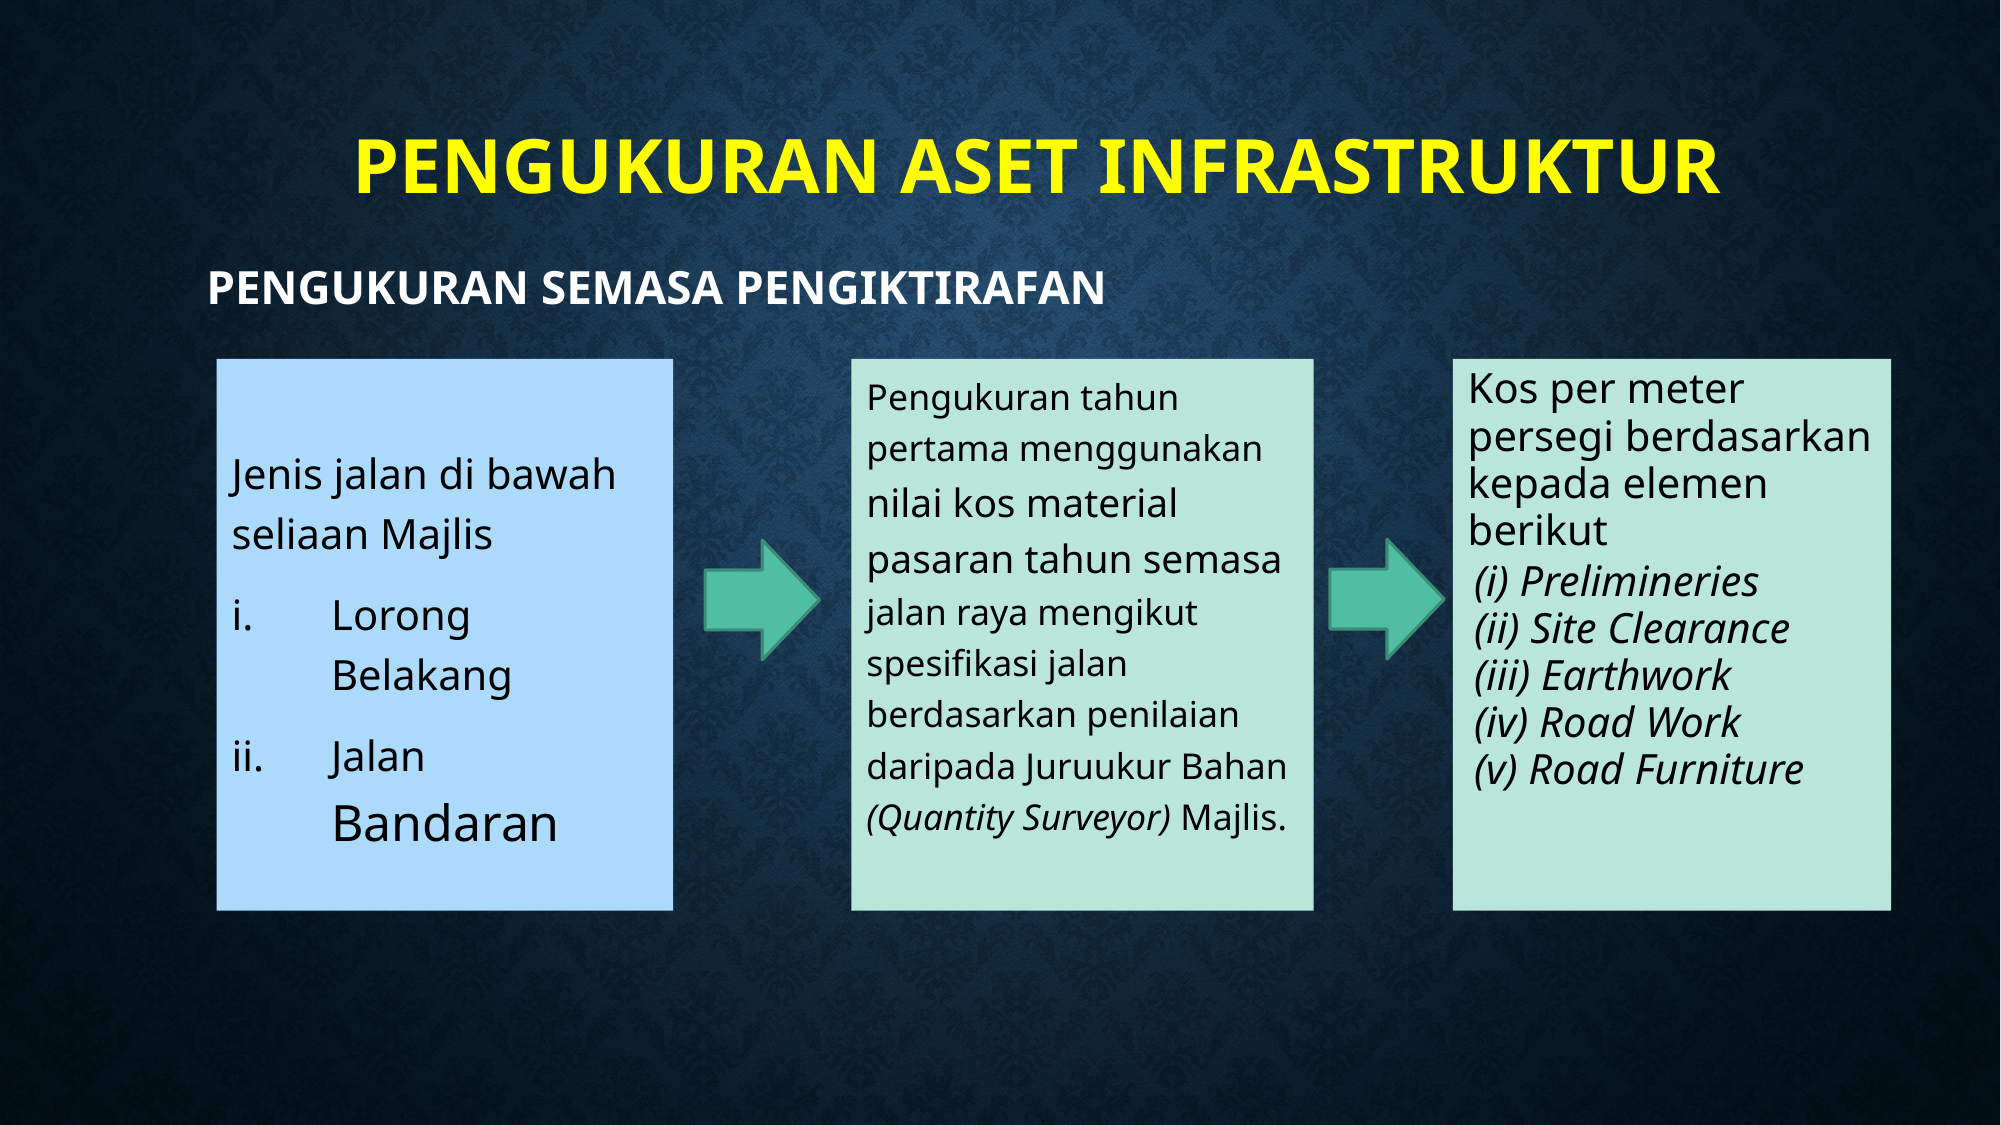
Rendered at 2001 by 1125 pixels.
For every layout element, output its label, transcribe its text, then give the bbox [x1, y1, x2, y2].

title PENGUKURAN ASET INFRASTRUKTUR [151, 125, 1943, 313]
list Jenis jalan di bawah seliaan Majlis Lorong Belakang Jalan Bandaran [215, 357, 675, 912]
list Pengukuran tahun pertama menggunakan nilai kos material pasaran tahun semasa jalan raya mengikut spesifikasi jalan berdasarkan penilaian daripada Juruukur Bahan (Quantity Surveyor) Majlis. [851, 358, 1314, 911]
text_box [703, 538, 821, 662]
text_box [1328, 537, 1446, 661]
text_box Kos per meter persegi berdasarkan kepada elemen berikut (i) Prelimineries (ii) Site Clearance (iii) Earthwork (iv) Road Work (v) Road Furniture [1452, 358, 1892, 911]
text_box PENGUKURAN SEMASA PENGIKTIRAFAN [191, 250, 1338, 321]
